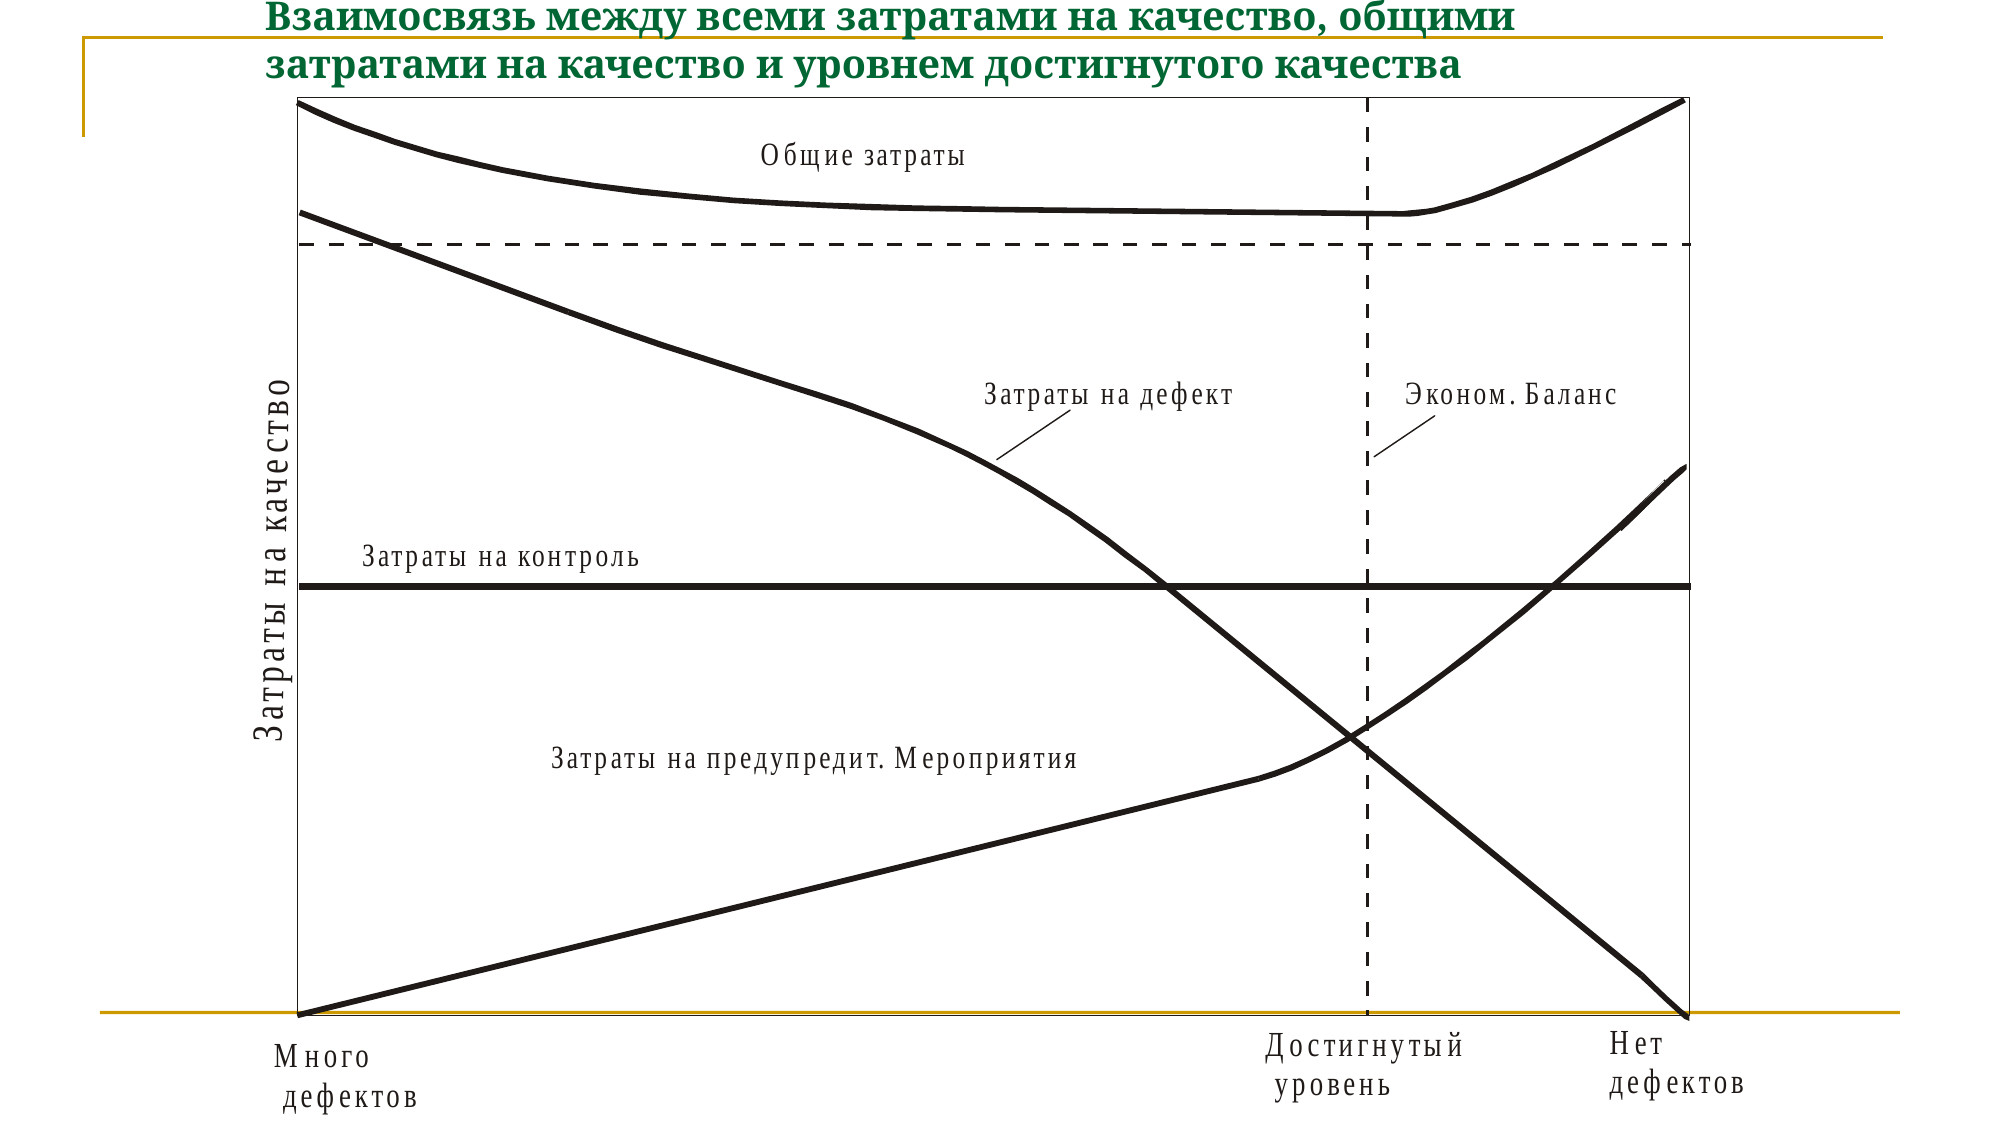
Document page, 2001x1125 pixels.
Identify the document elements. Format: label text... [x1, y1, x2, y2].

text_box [249, 93, 1751, 1118]
title Взаимосвязь между всеми затратами на качество, общими затратами на качество и уровнем достигнутого качества [249, 0, 1750, 93]
